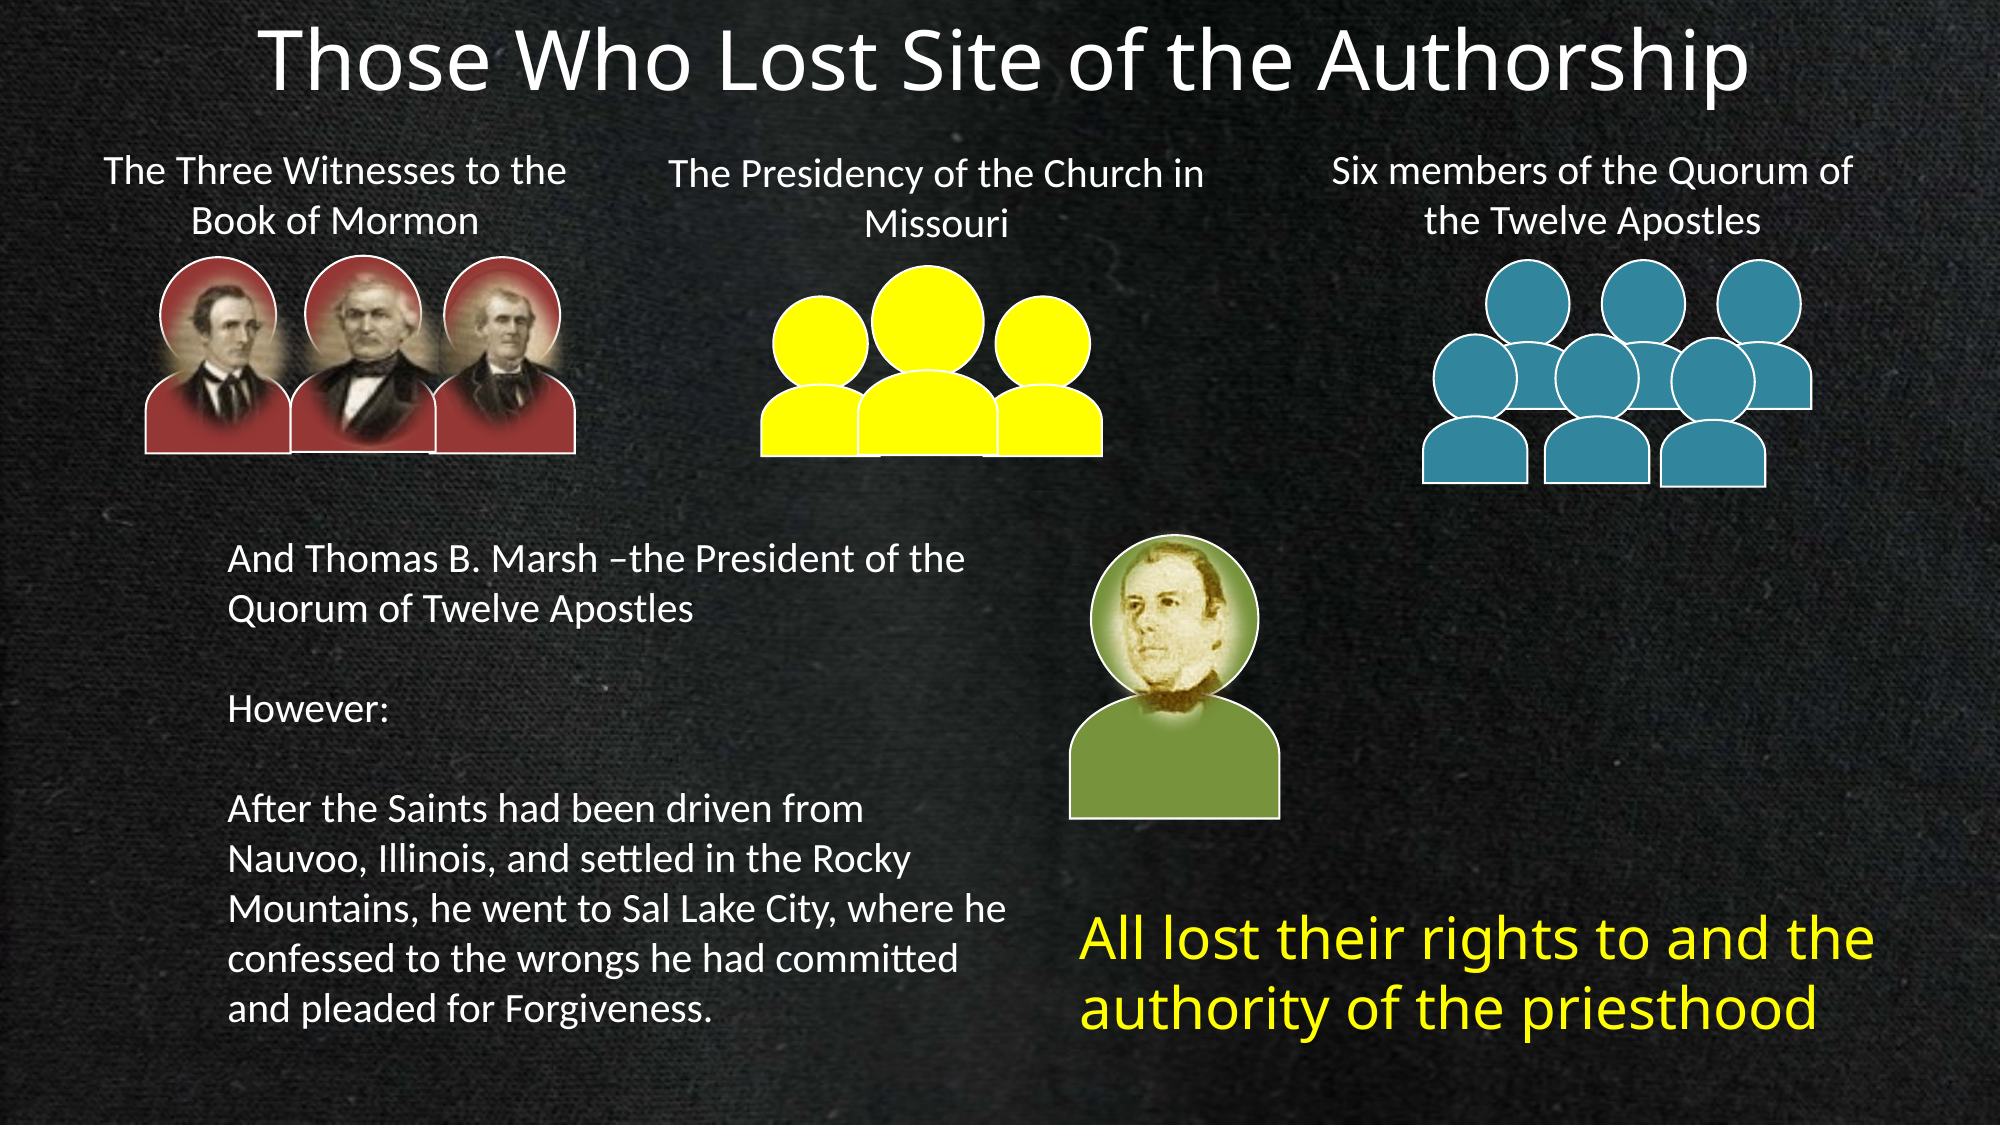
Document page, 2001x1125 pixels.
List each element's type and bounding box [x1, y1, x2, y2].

text_box [145, 251, 577, 466]
text_box [761, 266, 1102, 457]
picture [0, 0, 2000, 1125]
text_box [1423, 260, 1812, 487]
text_box [1069, 518, 1280, 819]
